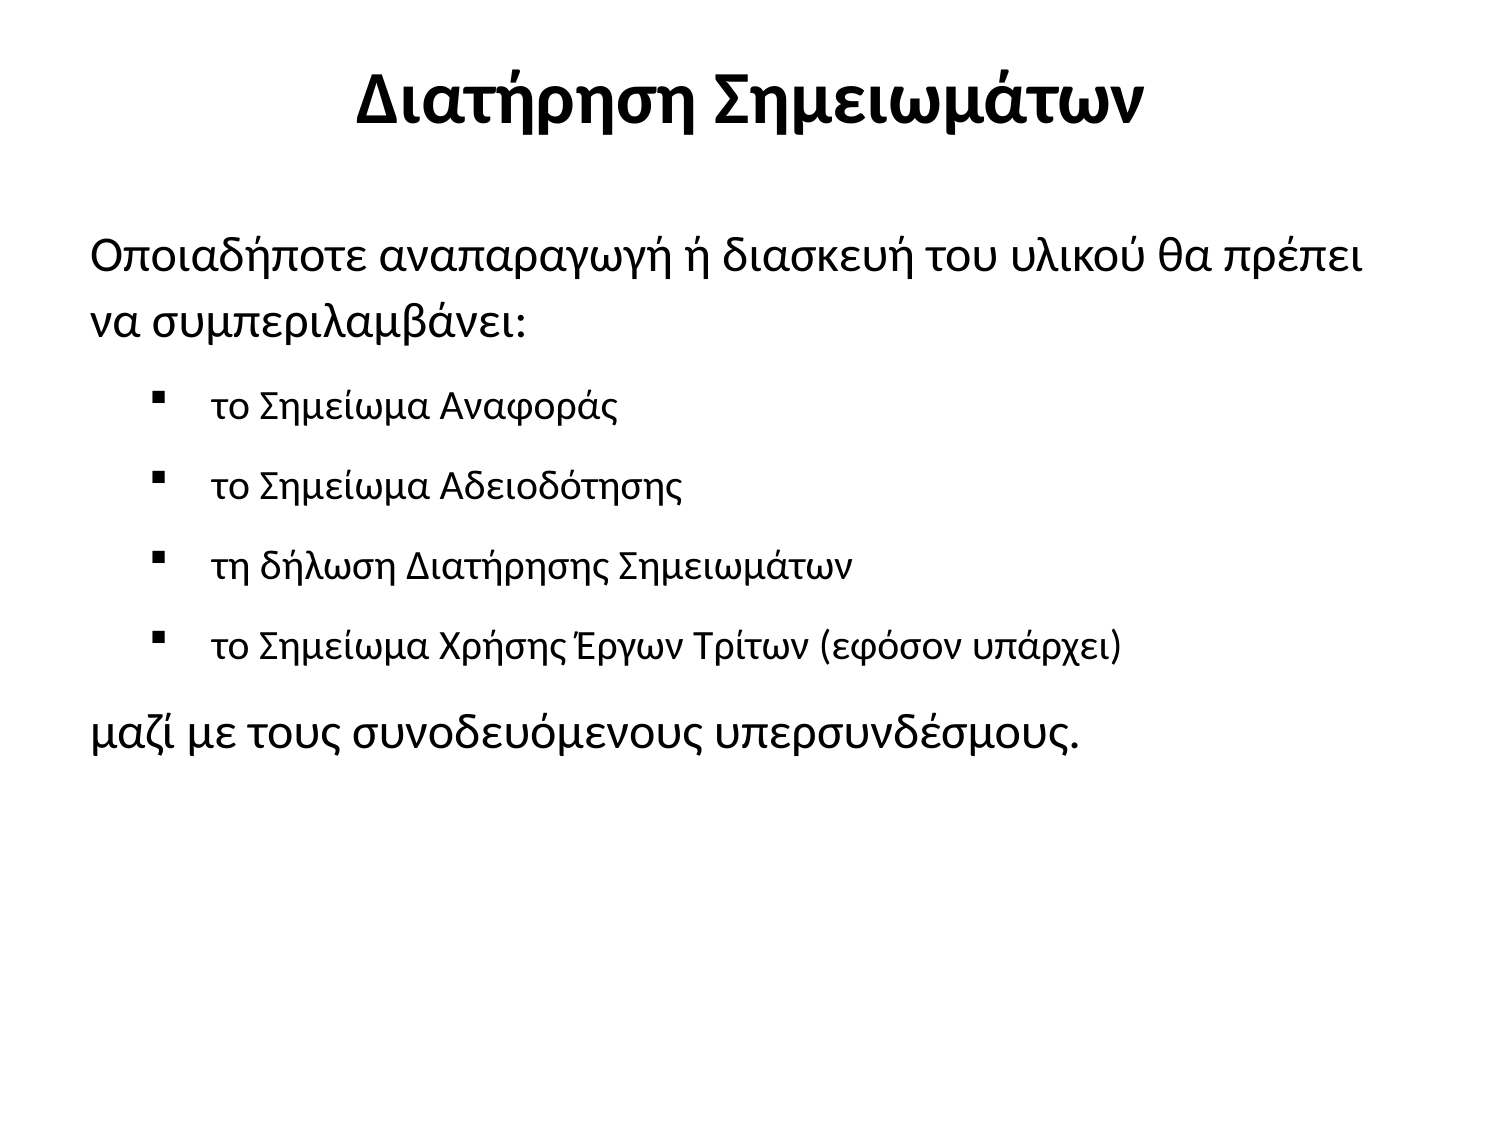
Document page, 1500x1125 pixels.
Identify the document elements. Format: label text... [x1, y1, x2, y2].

list Οποιαδήποτε αναπαραγωγή ή διασκευή του υλικού θα πρέπει να συμπεριλαμβάνει: το Σημείωμα Αναφοράς το Σημείωμα Αδειοδότησης τη δήλωση Διατήρησης Σημειωμάτων το Σημείωμα Χρήσης Έργων Τρίτων (εφόσον υπάρχει) μαζί με τους συνοδευόμενους υπερσυνδέσμους. [75, 208, 1425, 1024]
title Διατήρηση Σημειωμάτων [76, 19, 1427, 169]
